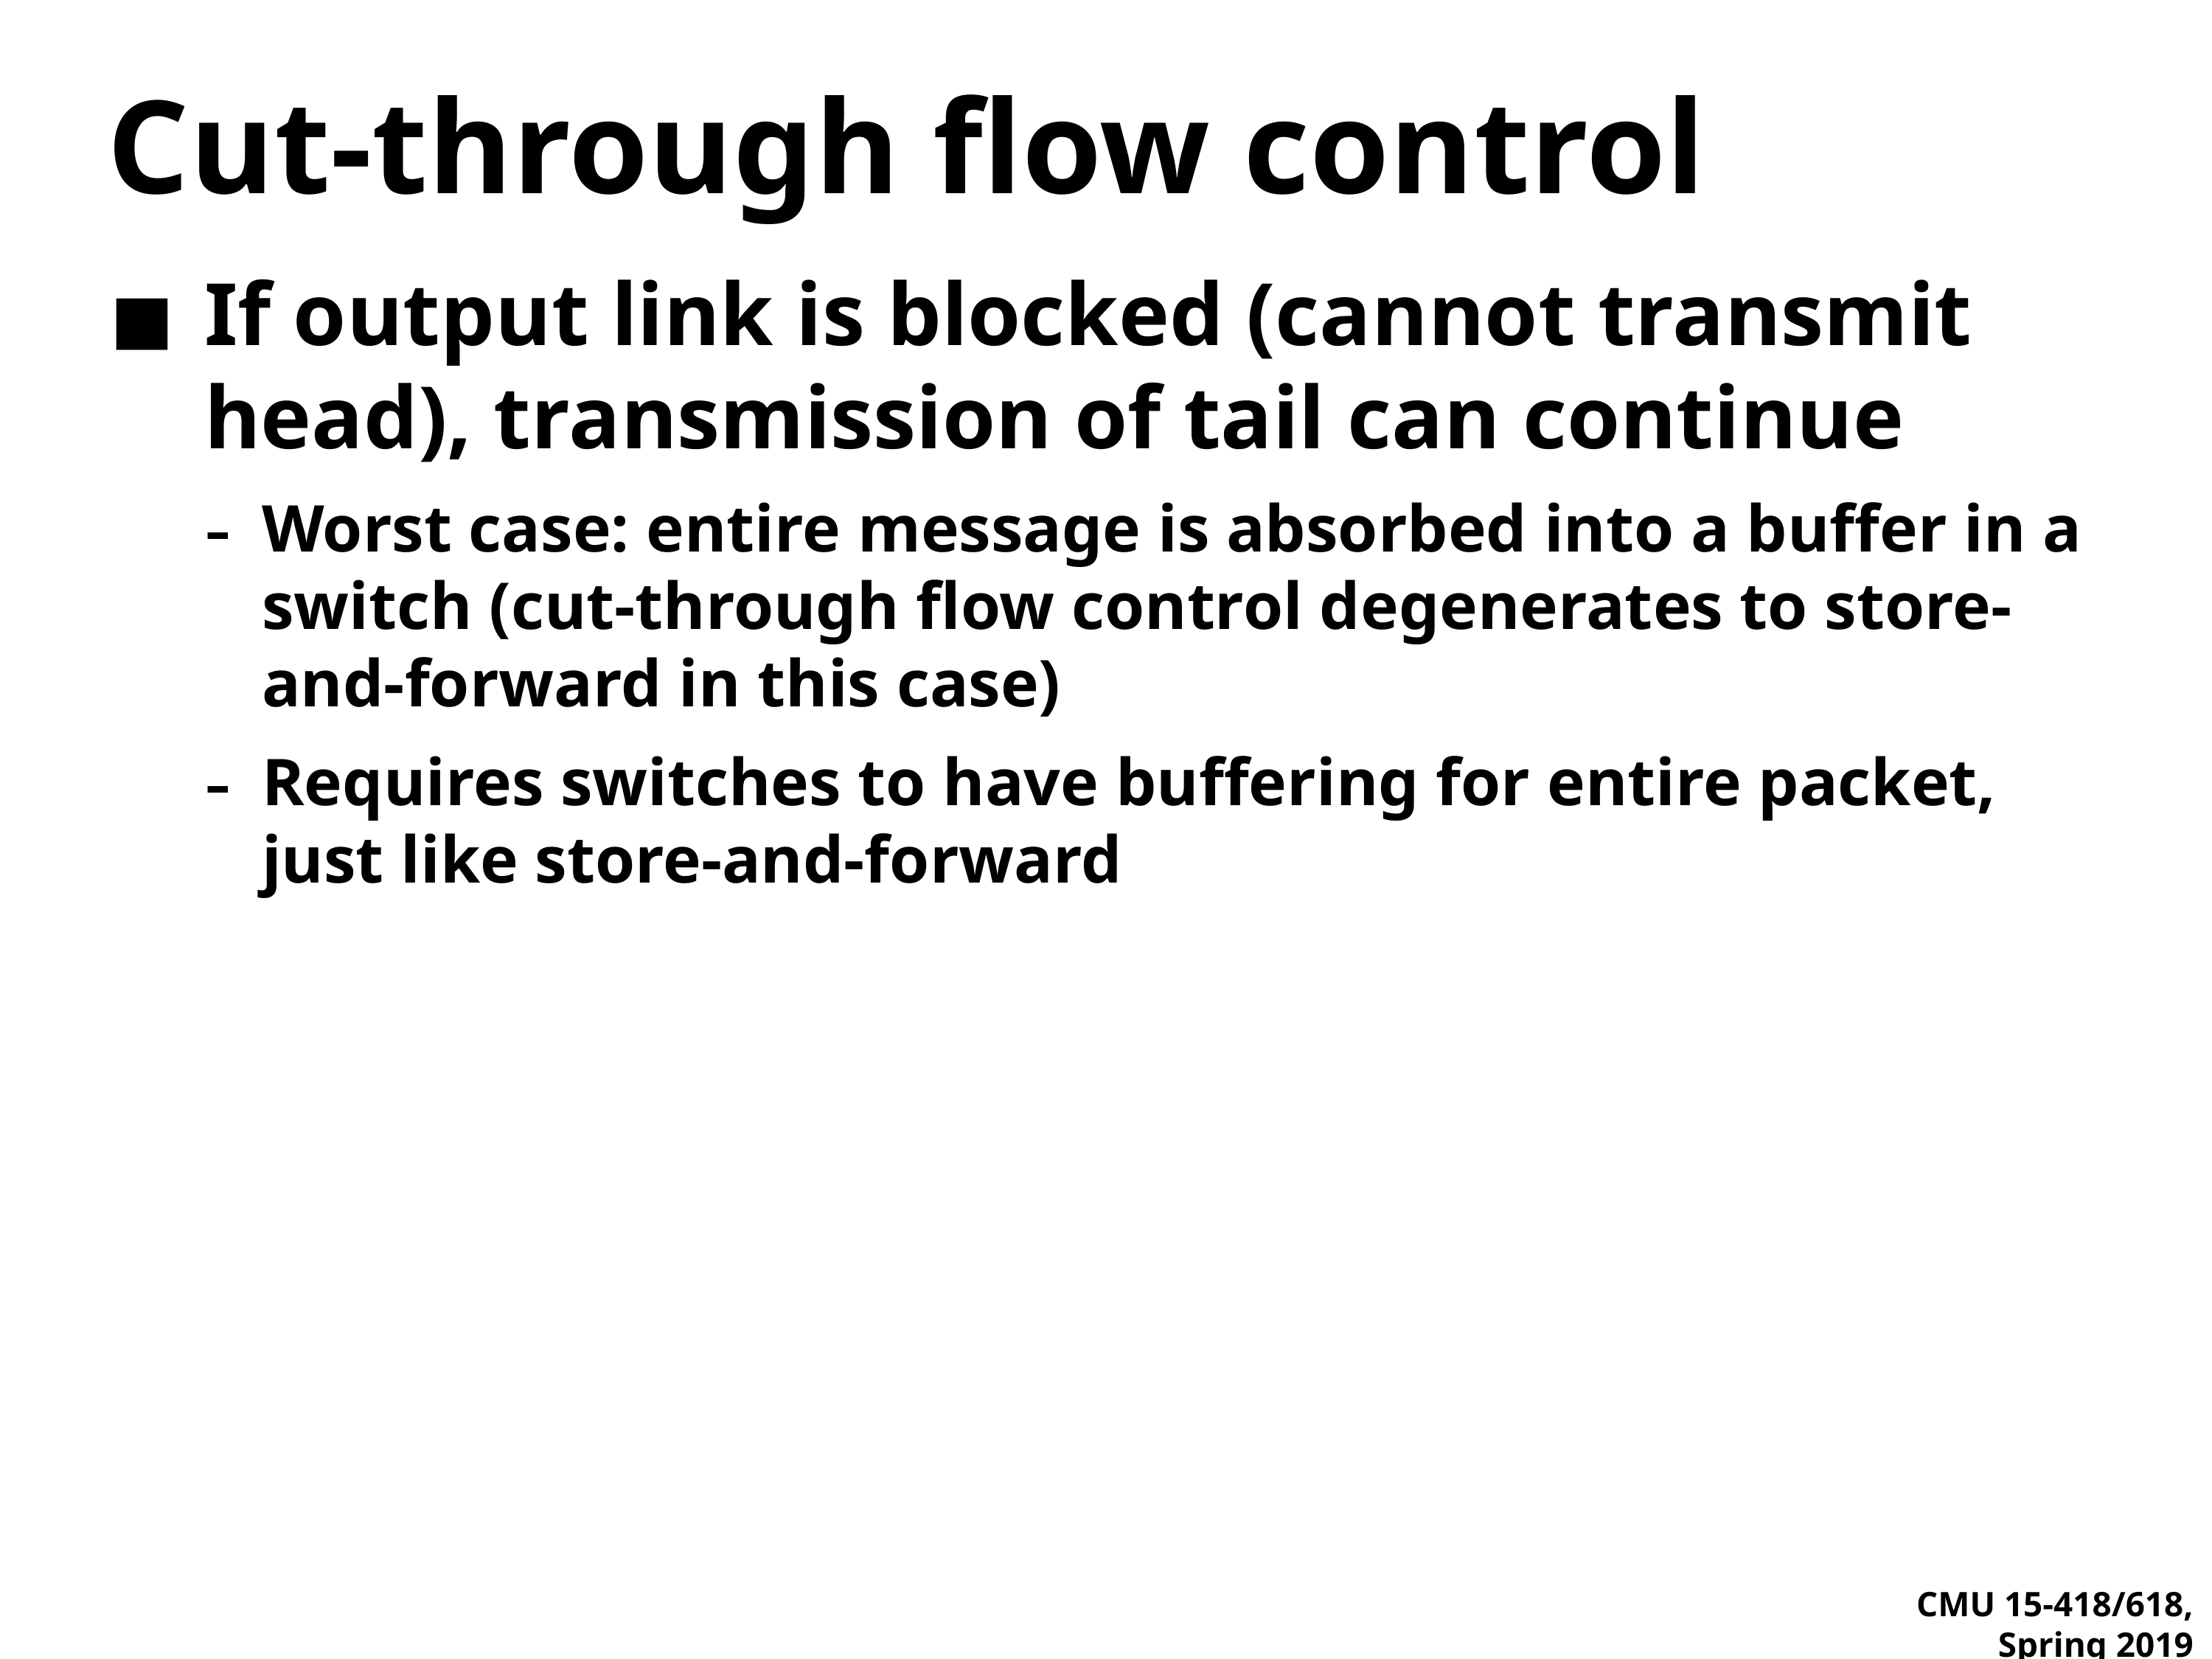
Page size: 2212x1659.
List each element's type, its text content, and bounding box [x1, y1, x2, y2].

title Cut-through flow control [100, 58, 2056, 194]
list If output link is blocked (cannot transmit head), transmission of tail can continue Worst case: entire message is absorbed into a buffer in a switch (cut-through flow control degenerates to store-and-forward in this case) Requires switches to have buffering for entire packet, just like store-and-forward [100, 253, 2102, 816]
